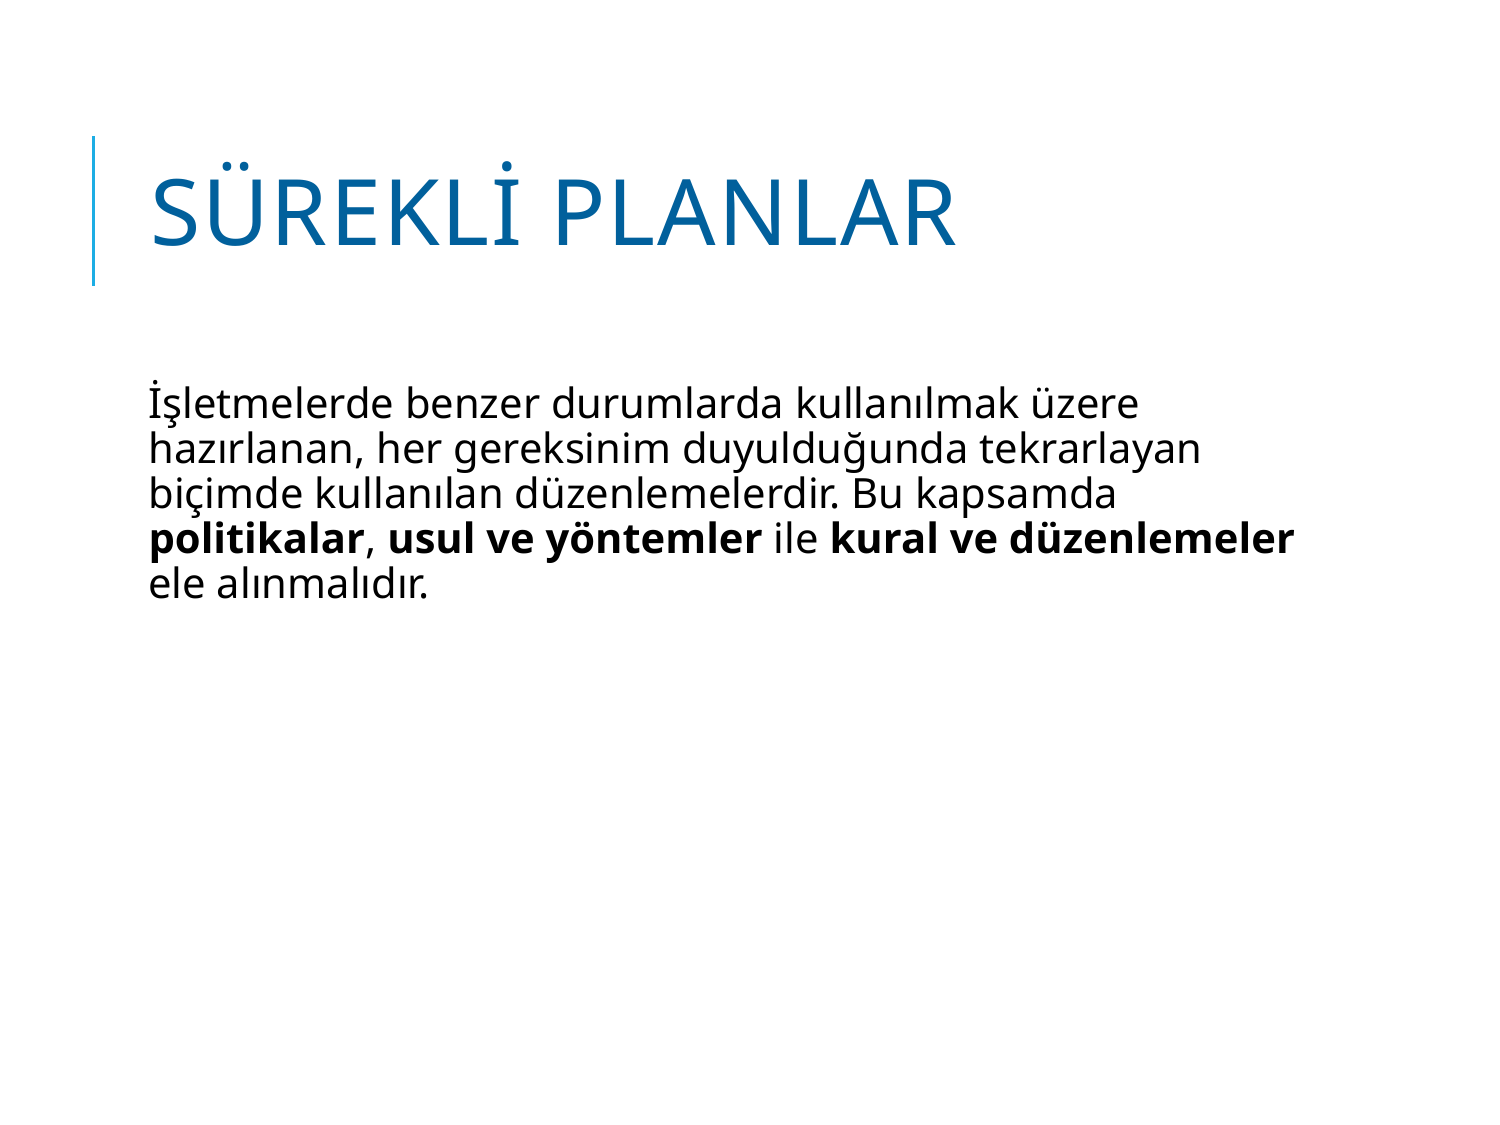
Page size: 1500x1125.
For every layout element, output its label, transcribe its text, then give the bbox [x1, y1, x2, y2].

title Sürekli Planlar [126, 96, 1322, 342]
list İşletmelerde benzer durumlarda kullanılmak üzere hazırlanan, her gereksinim duyulduğunda tekrarlayan biçimde kullanılan düzenlemelerdir. Bu kapsamda politikalar, usul ve yöntemler ile kural ve düzenlemeler ele alınmalıdır. [126, 375, 1322, 1035]
